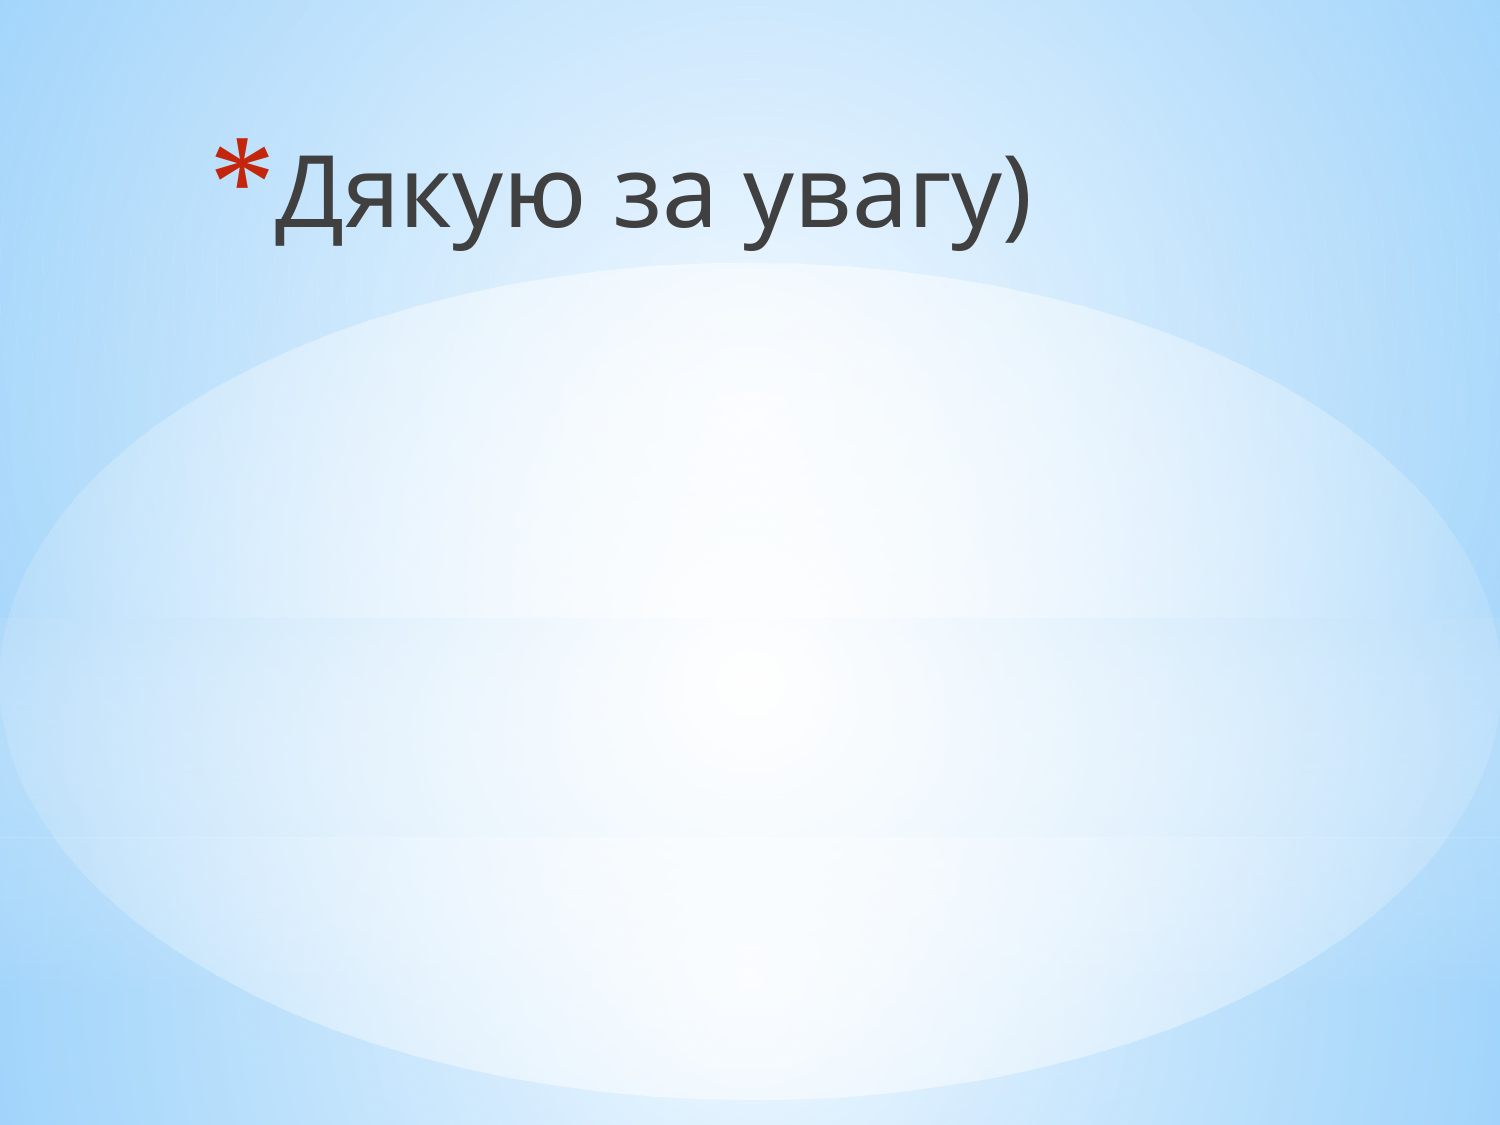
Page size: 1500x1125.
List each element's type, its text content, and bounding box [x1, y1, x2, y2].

list Дякую за увагу) [187, 120, 1238, 690]
